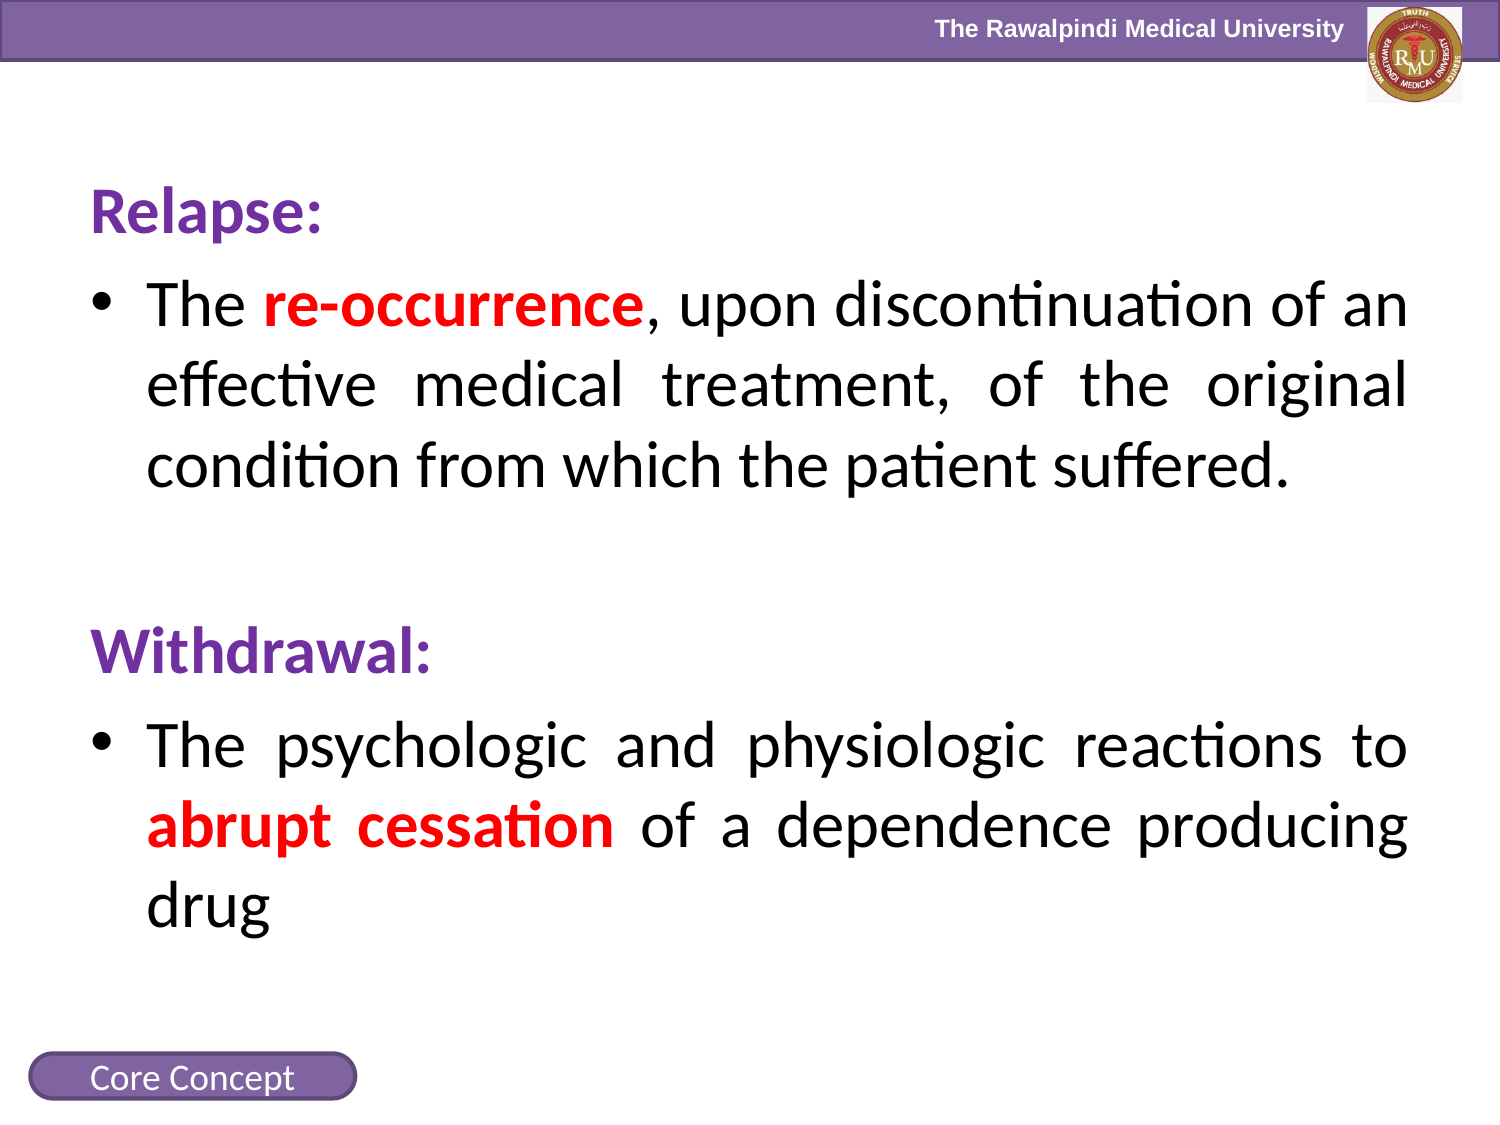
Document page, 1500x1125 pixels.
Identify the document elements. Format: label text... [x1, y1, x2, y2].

text_box Core Concept [28, 1051, 358, 1101]
picture [1367, 7, 1463, 103]
list Relapse: The re-occurrence, upon discontinuation of an effective medical treatment, of the original condition from which the patient suffered. Withdrawal: The psychologic and physiologic reactions to abrupt cessation of a dependence producing drug [75, 159, 1425, 1064]
